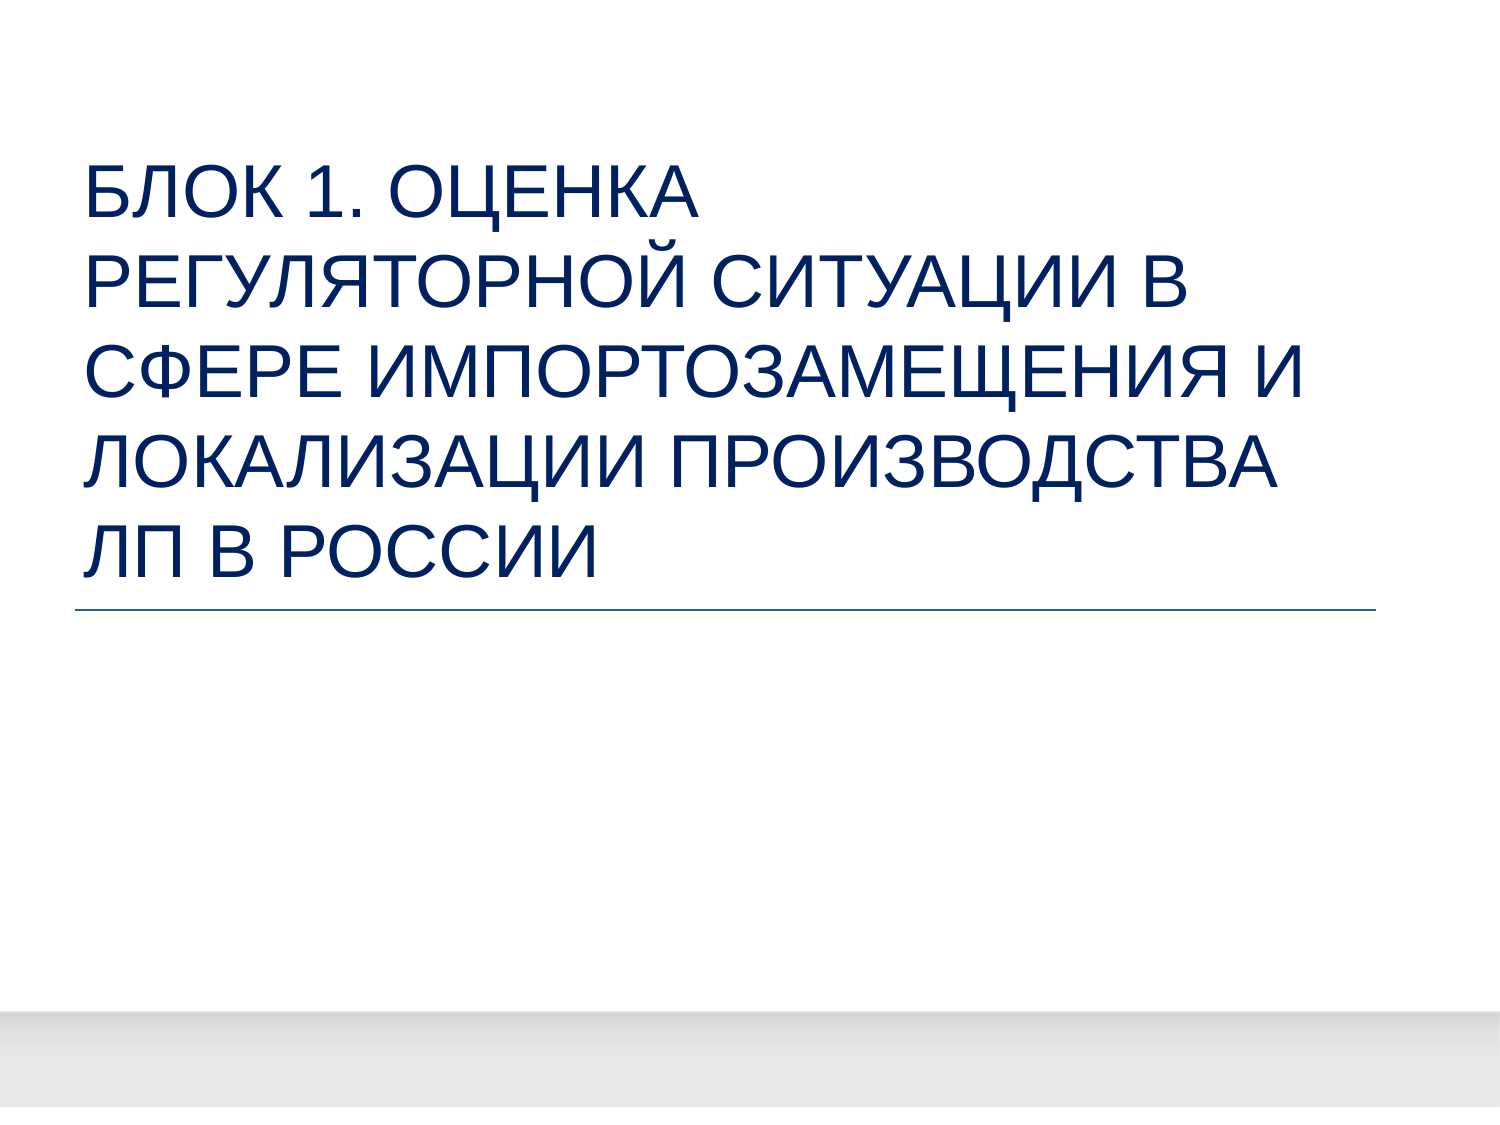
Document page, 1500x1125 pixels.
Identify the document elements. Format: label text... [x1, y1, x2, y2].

picture [0, 1011, 1500, 1107]
title БЛОК 1. ОЦЕНКА РЕГУЛЯТОРНОЙ СИТУАЦИИ В СФЕРЕ ИМПОРТОЗАМЕЩЕНИЯ И ЛОКАЛИЗАЦИИ ПРОИЗВОДСТВА ЛП В РОССИИ [68, 302, 1329, 433]
